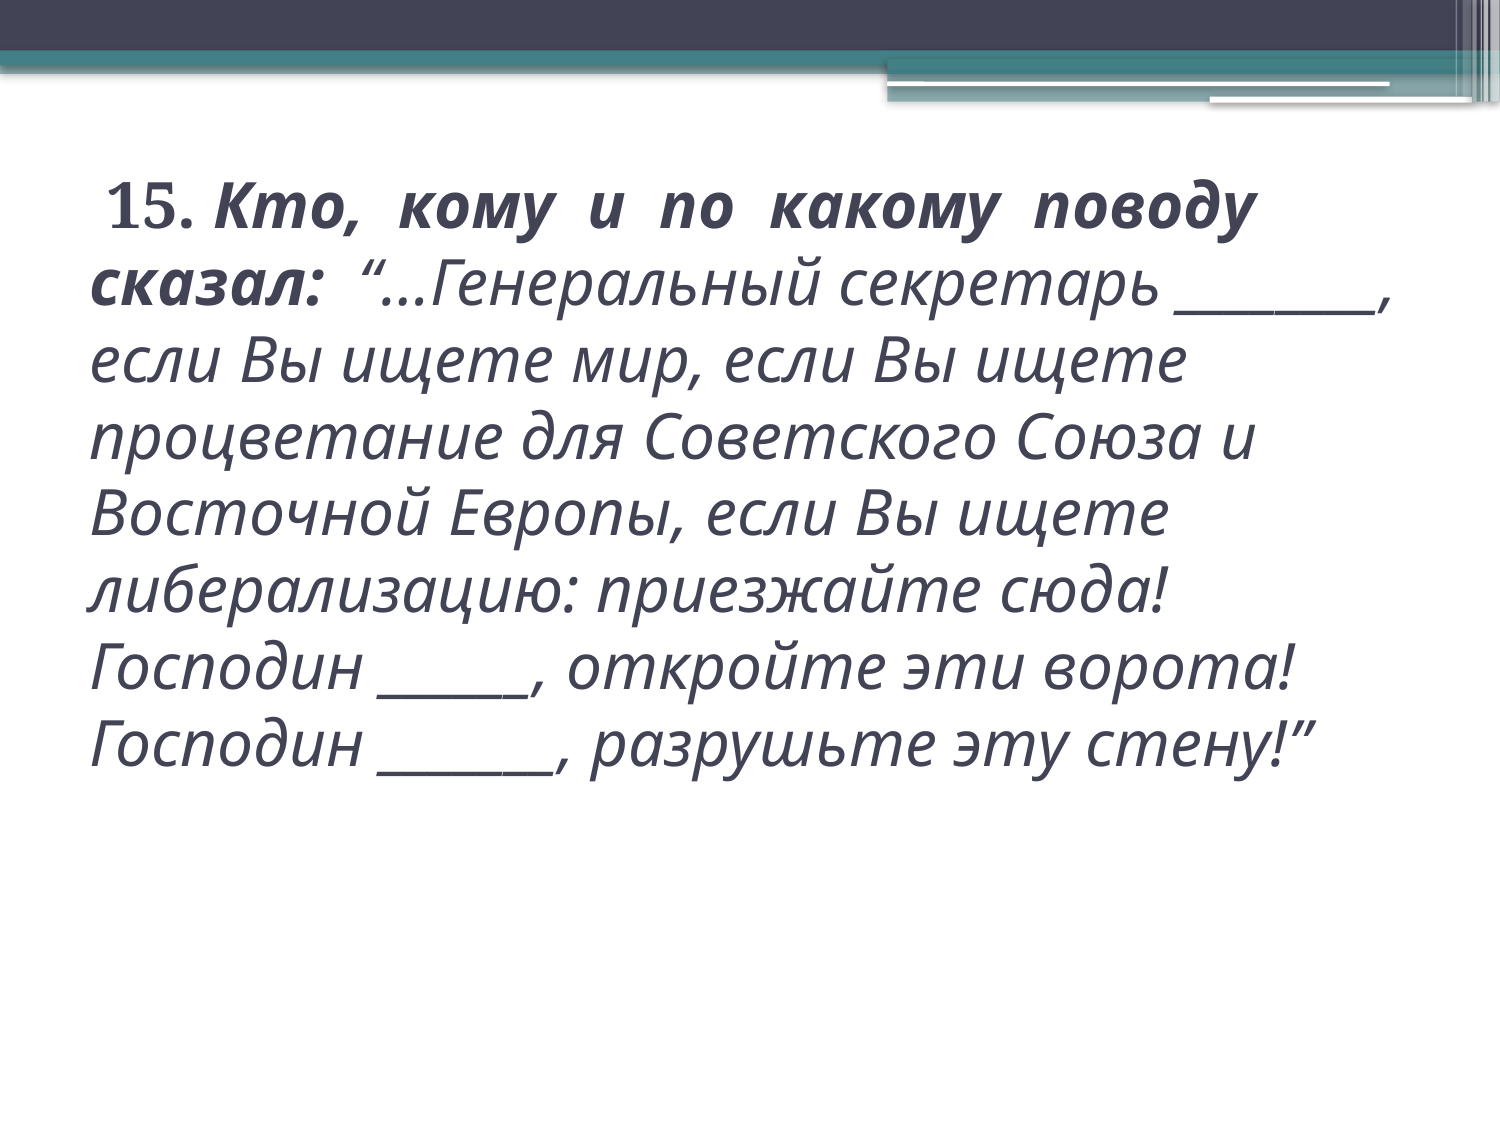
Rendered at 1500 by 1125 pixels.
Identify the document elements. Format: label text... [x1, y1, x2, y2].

title 15. Кто, кому и по какому поводу сказал: “…Генеральный секретарь ________, если Вы ищете мир, если Вы ищете процветание для Советского Союза и Восточной Европы, если Вы ищете либерализацию: приезжайте сюда! Господин ______, откройте эти ворота! Господин _______, разрушьте эту стену!” [75, 115, 1425, 906]
